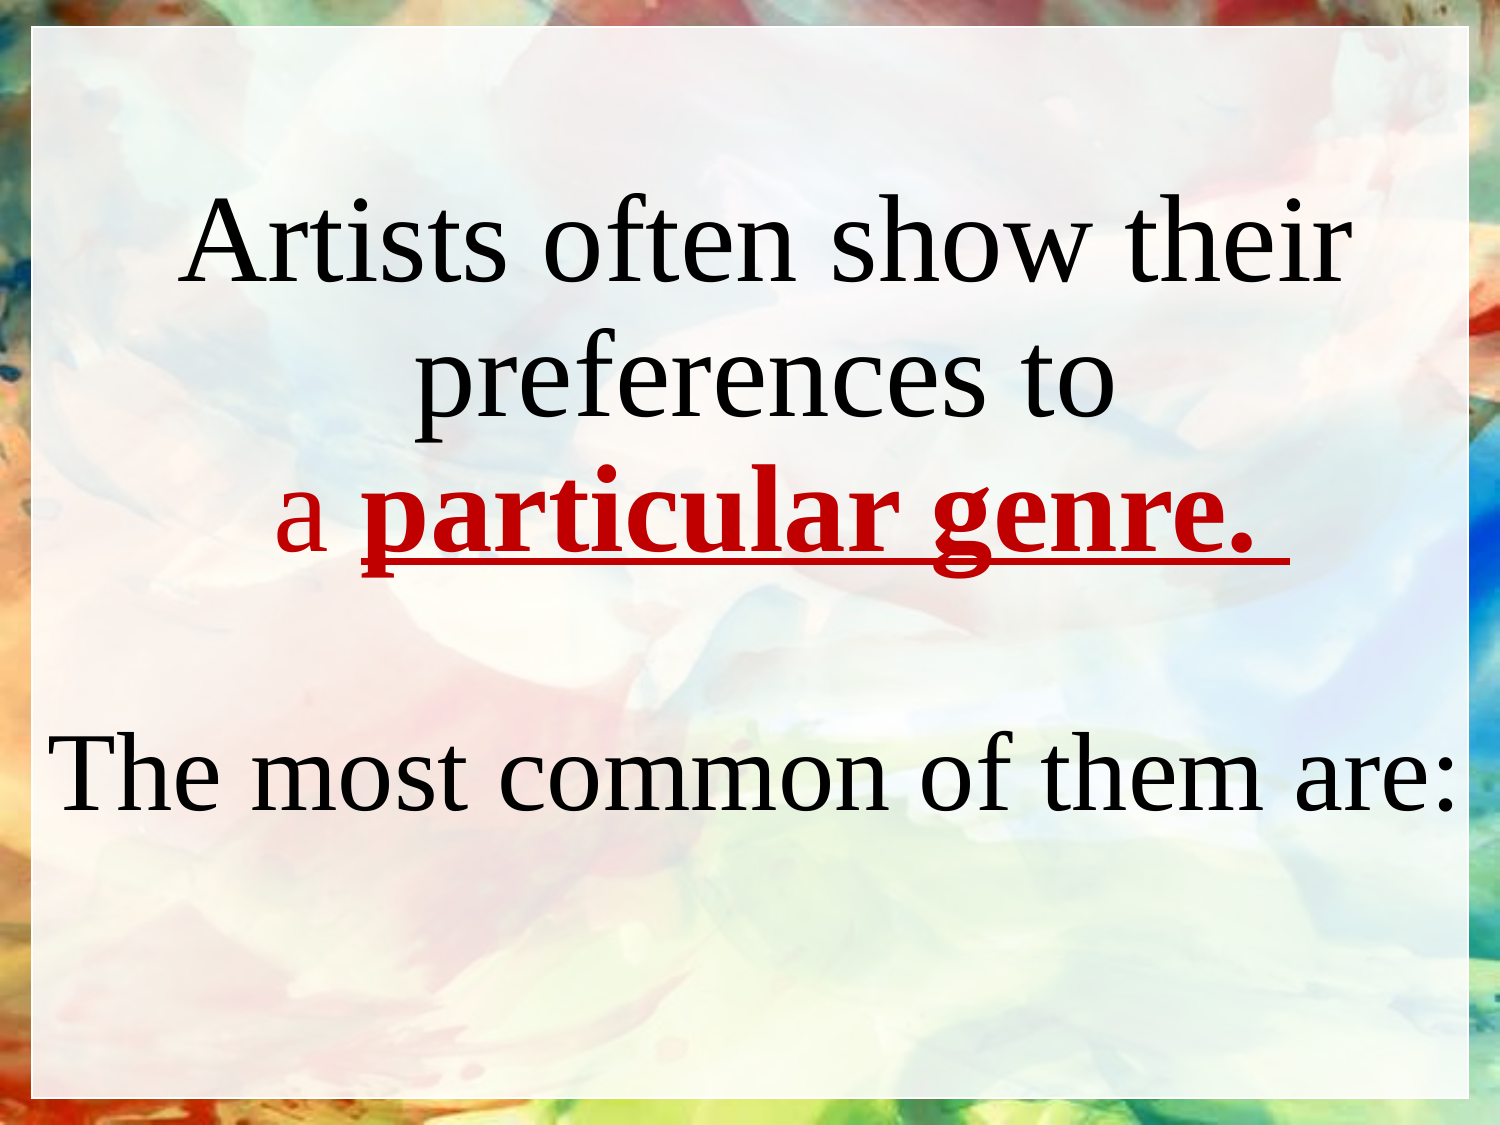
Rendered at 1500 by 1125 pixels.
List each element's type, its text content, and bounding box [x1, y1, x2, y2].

picture [0, 0, 1500, 1125]
text_box Artists often show their preferences to a particular genre. The most common of them are: [32, 121, 1500, 886]
